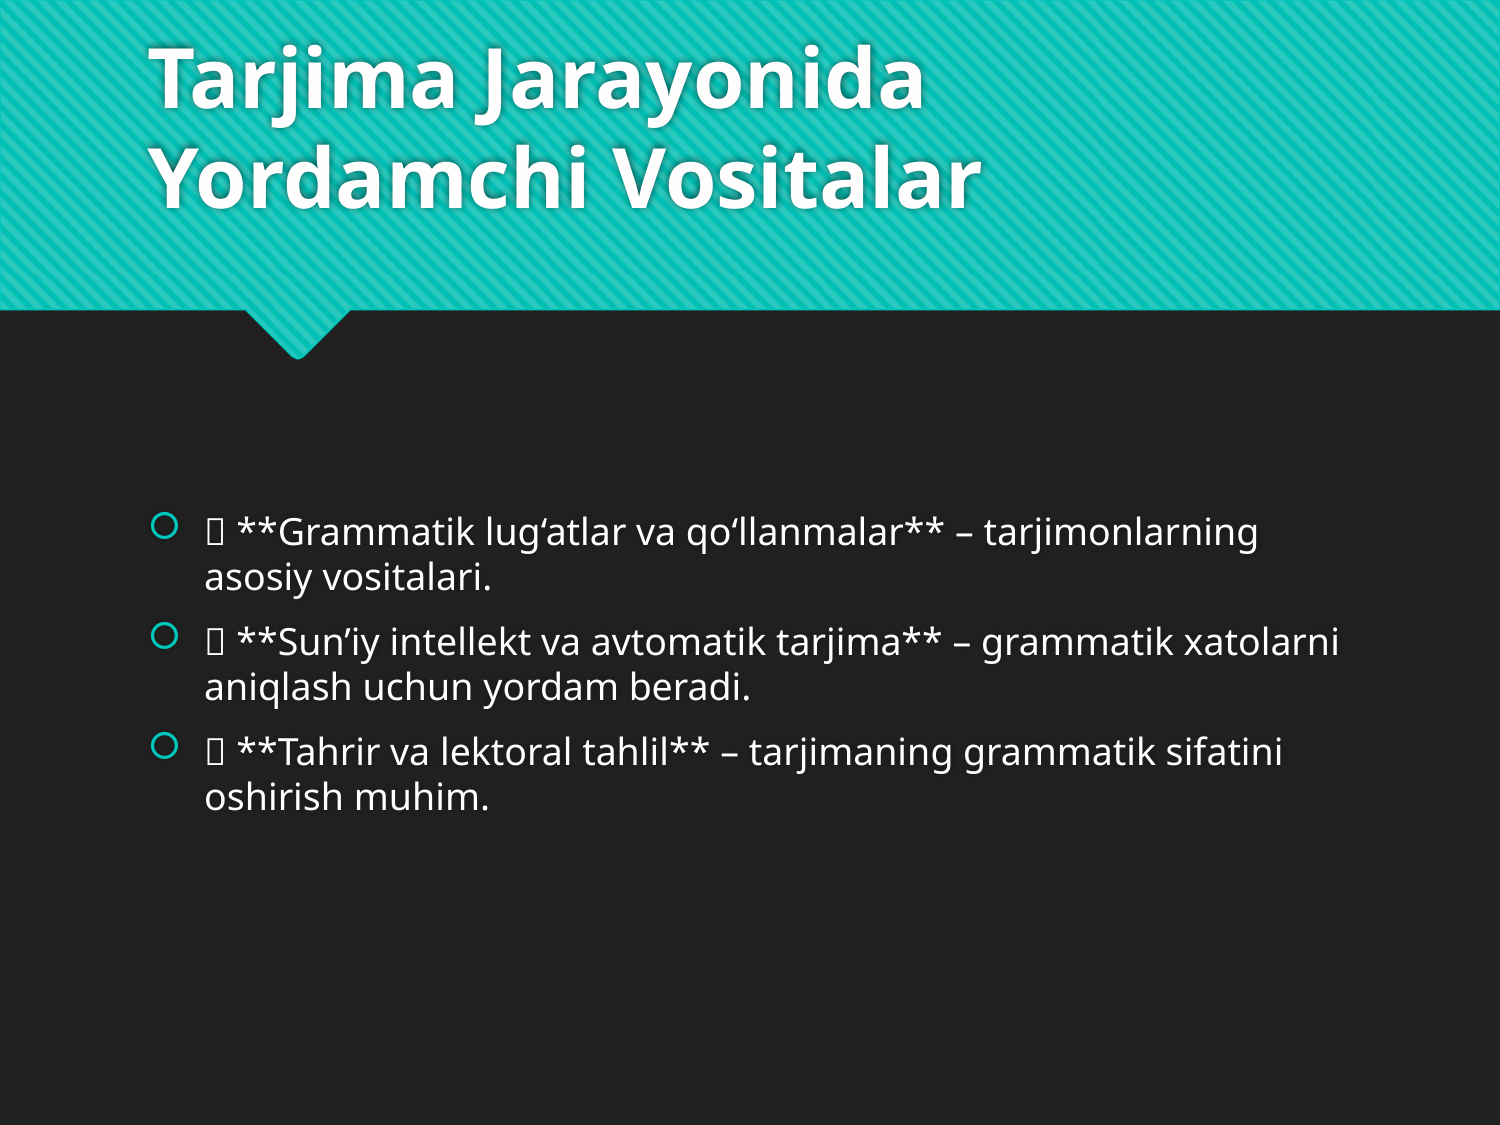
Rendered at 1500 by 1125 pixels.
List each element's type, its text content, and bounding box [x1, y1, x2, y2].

list 📌 **Grammatik lug‘atlar va qo‘llanmalar** – tarjimonlarning asosiy vositalari. 📌 **Sun’iy intellekt va avtomatik tarjima** – grammatik xatolarni aniqlash uchun yordam beradi. 📌 **Tahrir va lektoral tahlil** – tarjimaning grammatik sifatini oshirish muhim. [132, 364, 1368, 962]
title Tarjima Jarayonida Yordamchi Vositalar [132, 73, 1368, 233]
